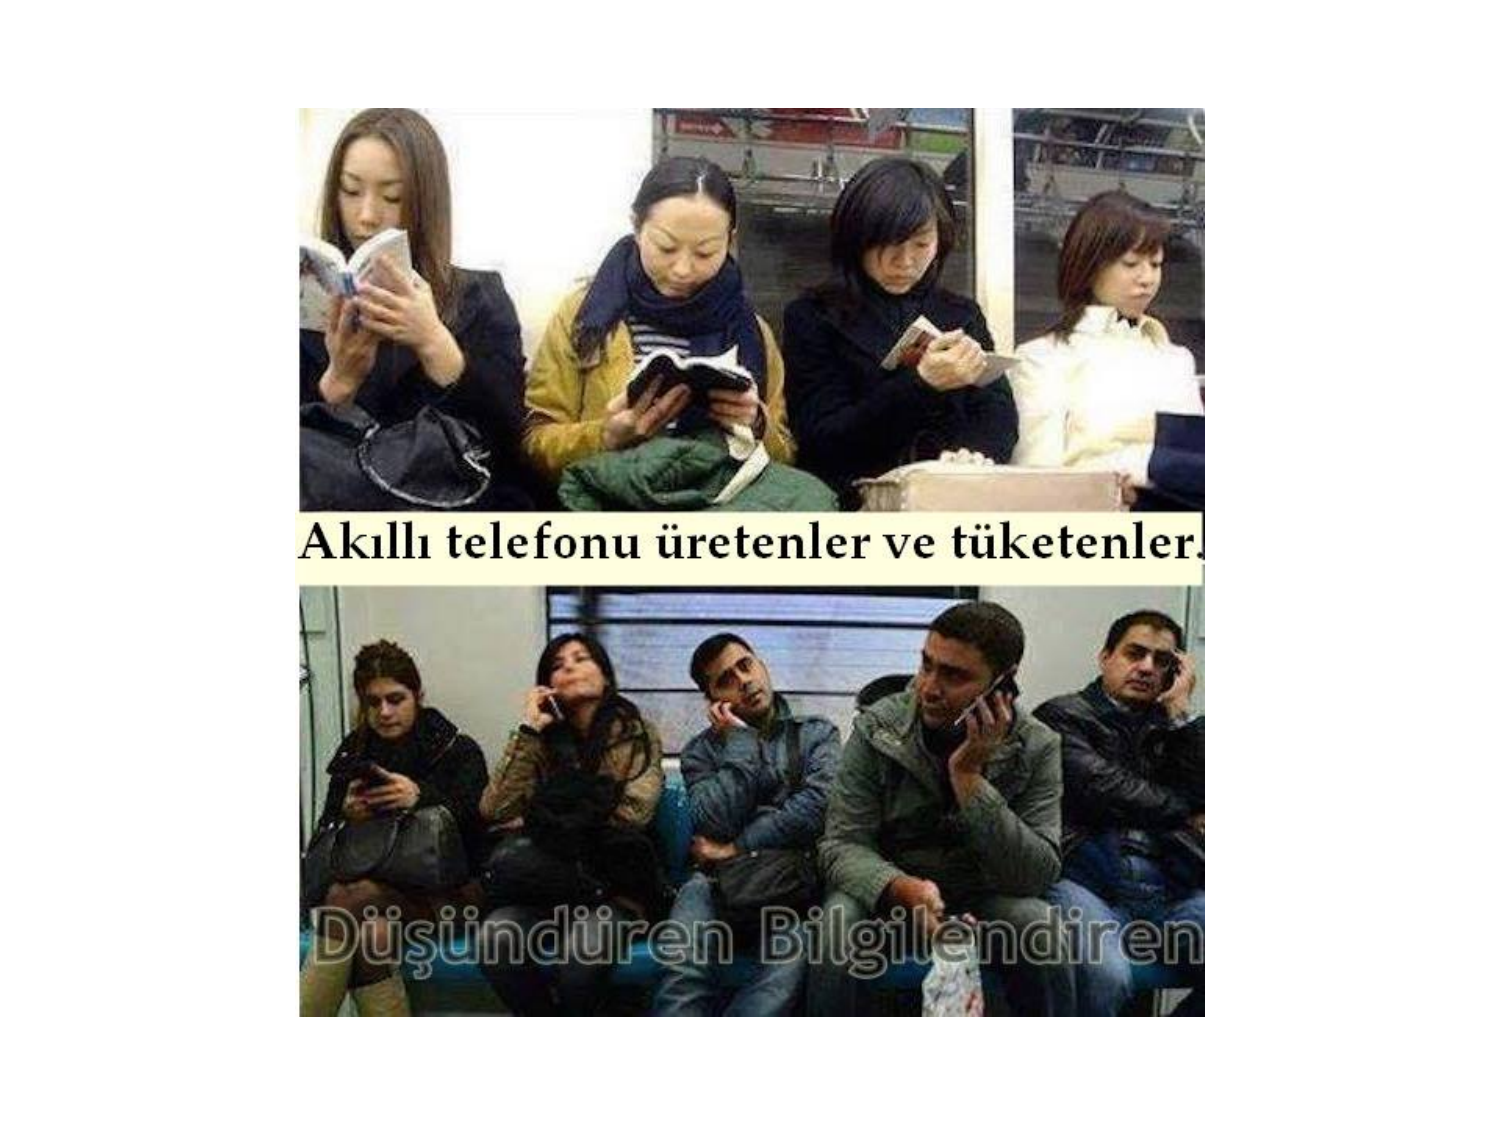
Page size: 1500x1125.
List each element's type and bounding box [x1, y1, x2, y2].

picture [295, 108, 1205, 1017]
